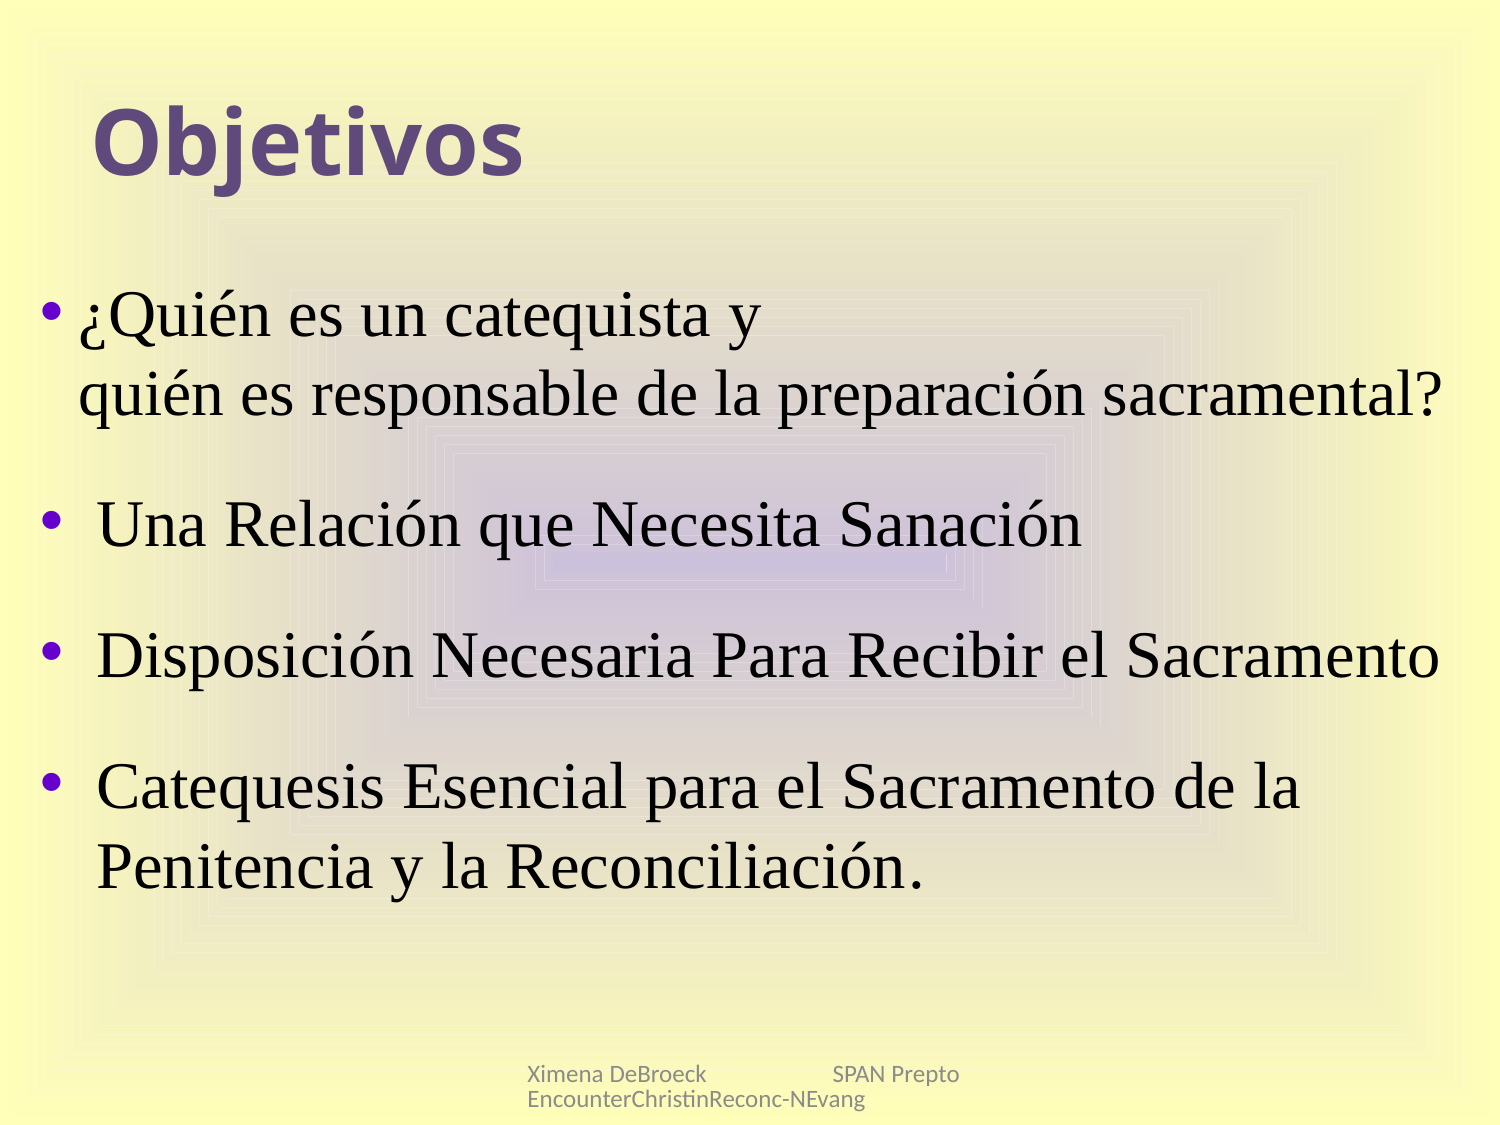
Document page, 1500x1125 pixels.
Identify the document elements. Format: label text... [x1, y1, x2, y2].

footer Ximena DeBroeck SPAN PreptoEncounterChristinReconc-NEvang [512, 1042, 988, 1103]
title Objetivos [75, 45, 1425, 233]
list ¿Quién es un catequista y quién es responsable de la preparación sacramental? Una Relación que Necesita Sanación Disposición Necesaria Para Recibir el Sacramento Catequesis Esencial para el Sacramento de la Penitencia y la Reconciliación. [24, 262, 1475, 1005]
